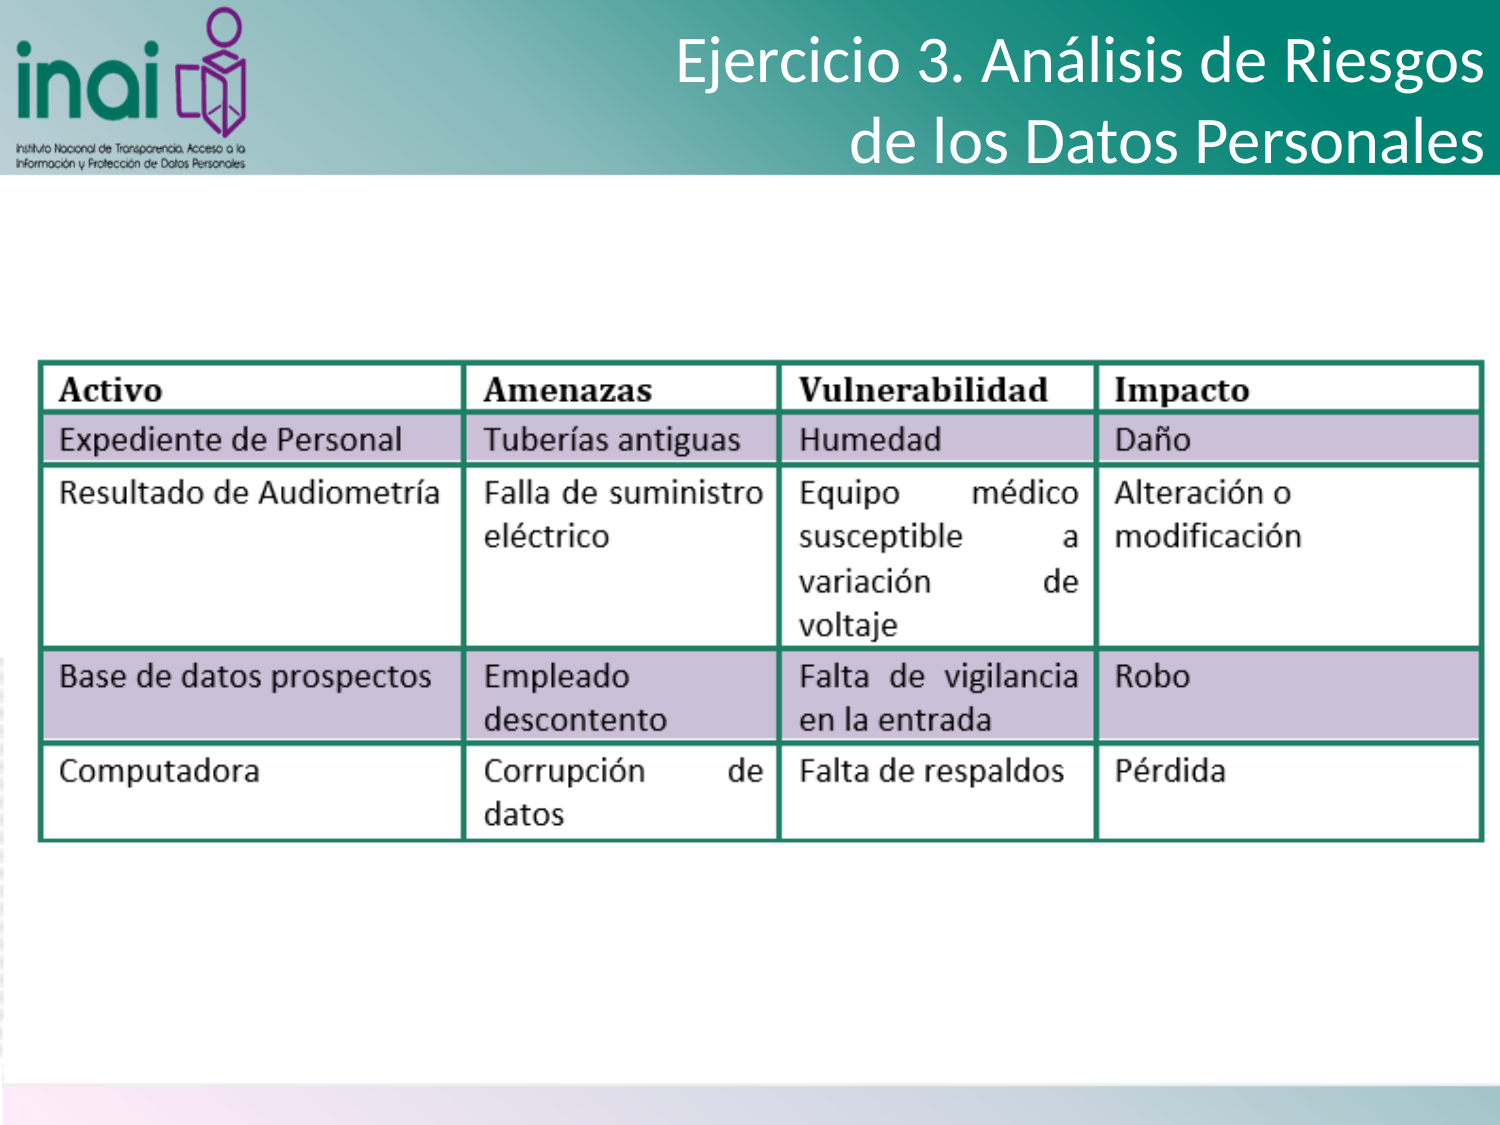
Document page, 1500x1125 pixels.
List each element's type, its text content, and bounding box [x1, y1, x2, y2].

text_box Ejercicio 3. Análisis de Riesgos de los Datos Personales [151, 0, 1500, 188]
picture [0, 0, 1500, 1125]
